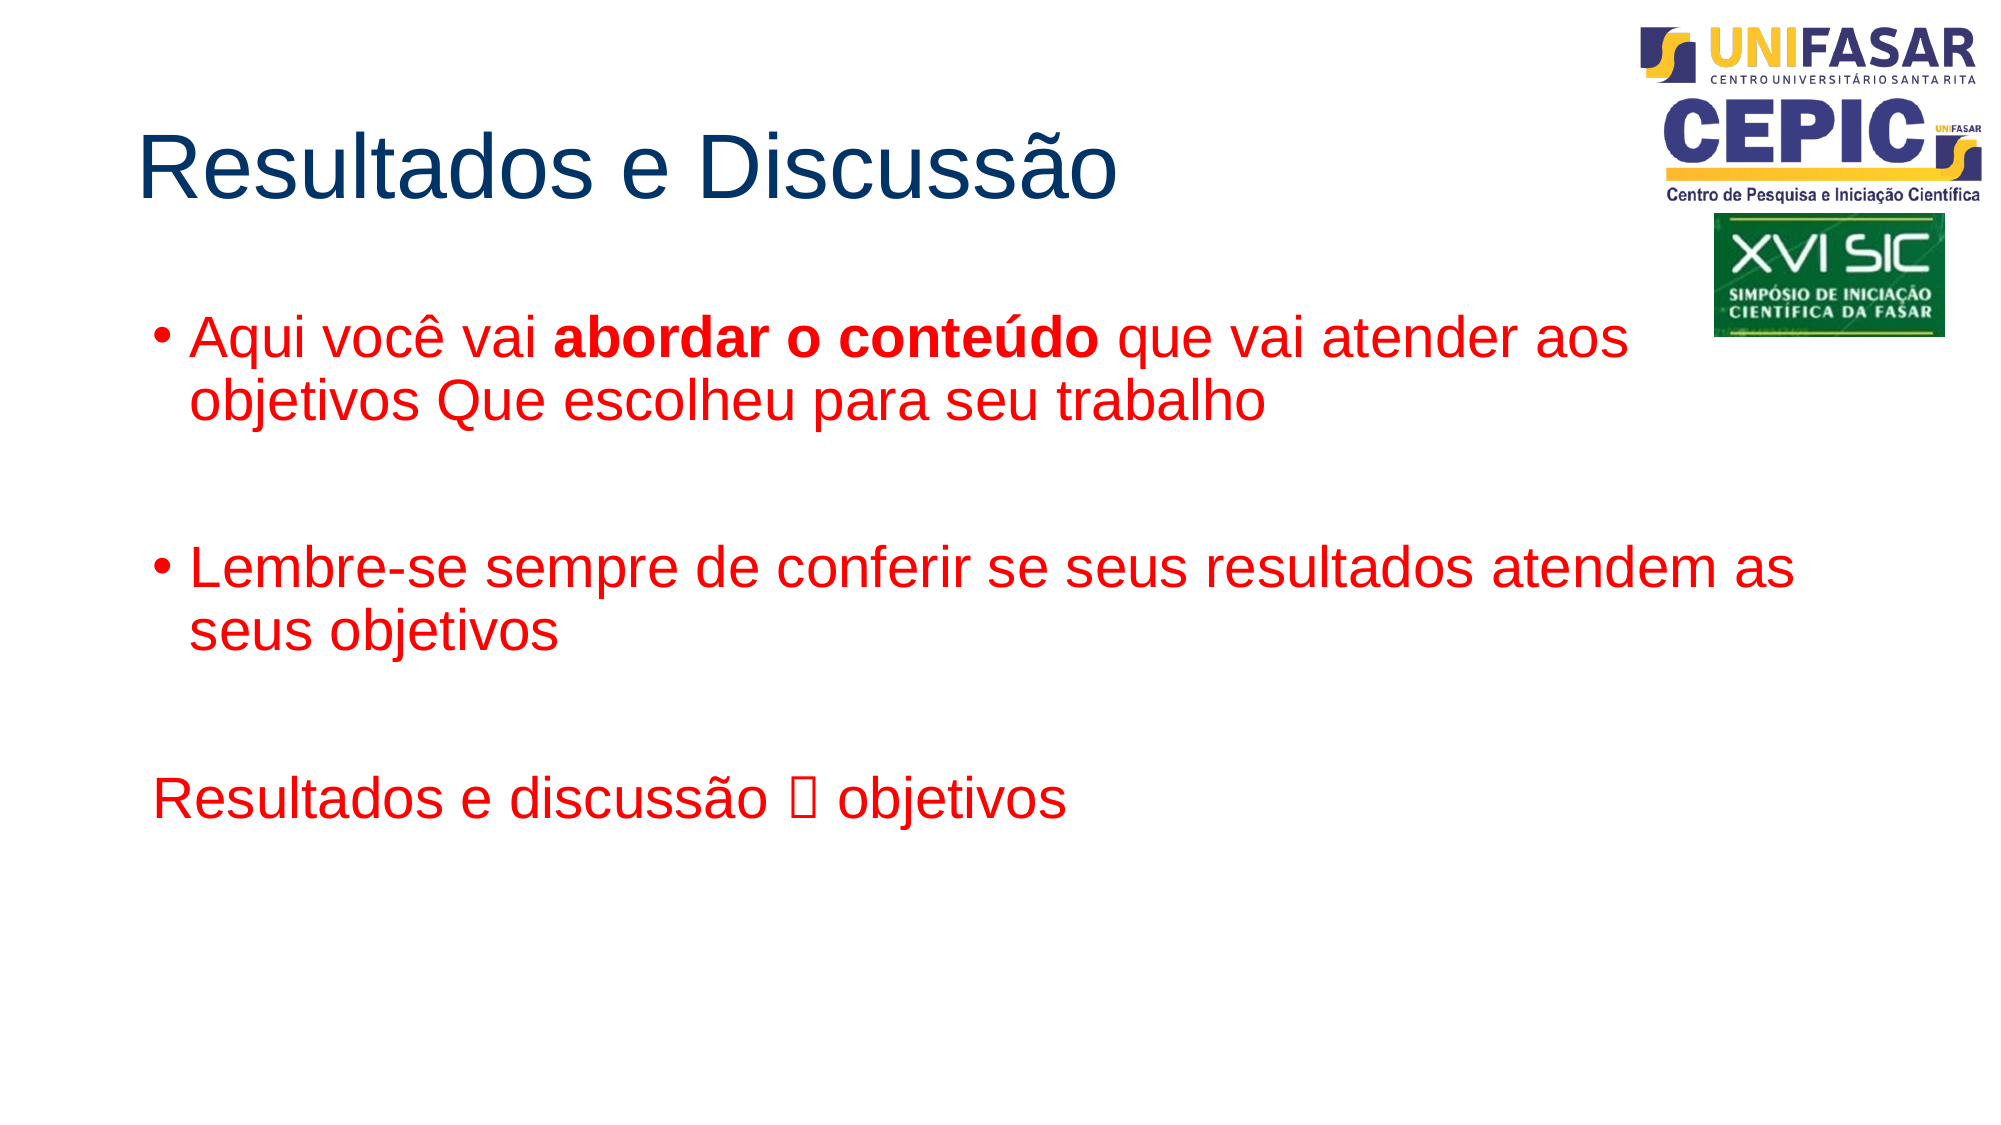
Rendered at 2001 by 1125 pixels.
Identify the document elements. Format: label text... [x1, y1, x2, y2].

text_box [1636, 23, 1989, 337]
list Aqui você vai abordar o conteúdo que vai atender aos objetivos Que escolheu para seu trabalho Lembre-se sempre de conferir se seus resultados atendem as seus objetivos Resultados e discussão  objetivos [137, 299, 1863, 1014]
title Resultados e Discussão [121, 59, 1636, 278]
